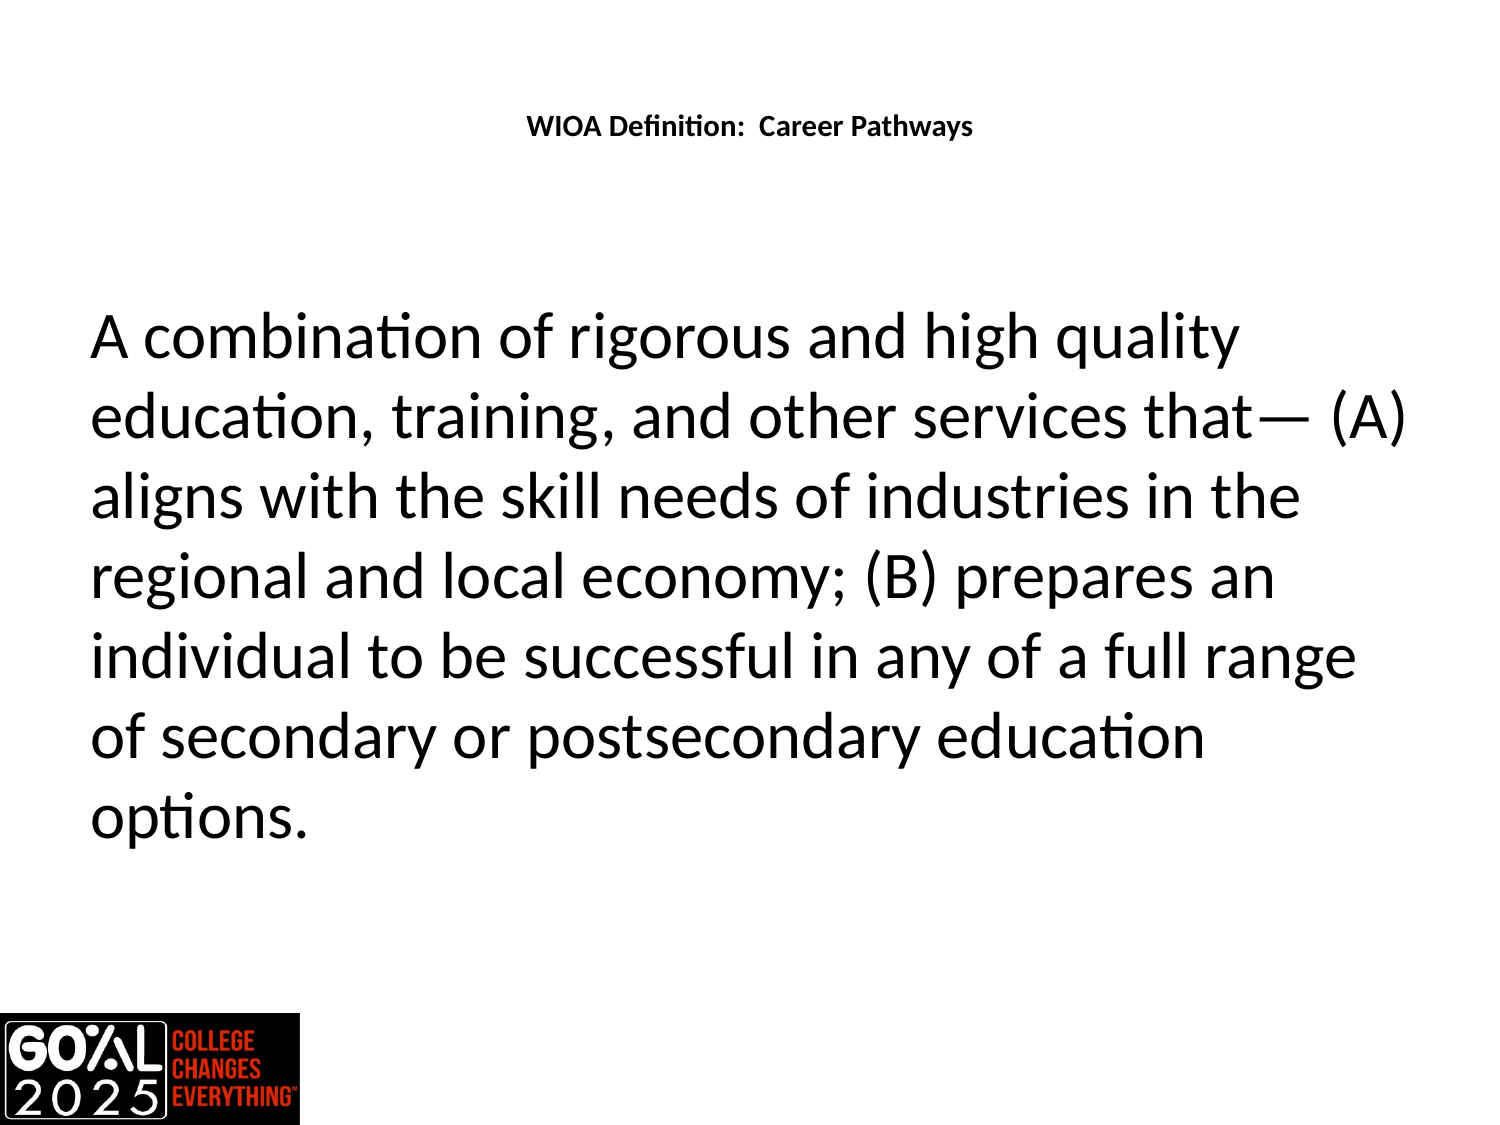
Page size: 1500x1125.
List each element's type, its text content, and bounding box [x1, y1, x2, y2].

list A combination of rigorous and high quality education, training, and other services that— (A) aligns with the skill needs of industries in the regional and local economy; (B) prepares an individual to be successful in any of a full range of secondary or postsecondary education options. [75, 190, 1425, 933]
picture [0, 1013, 300, 1125]
title WIOA Definition: Career Pathways [75, 62, 1425, 188]
